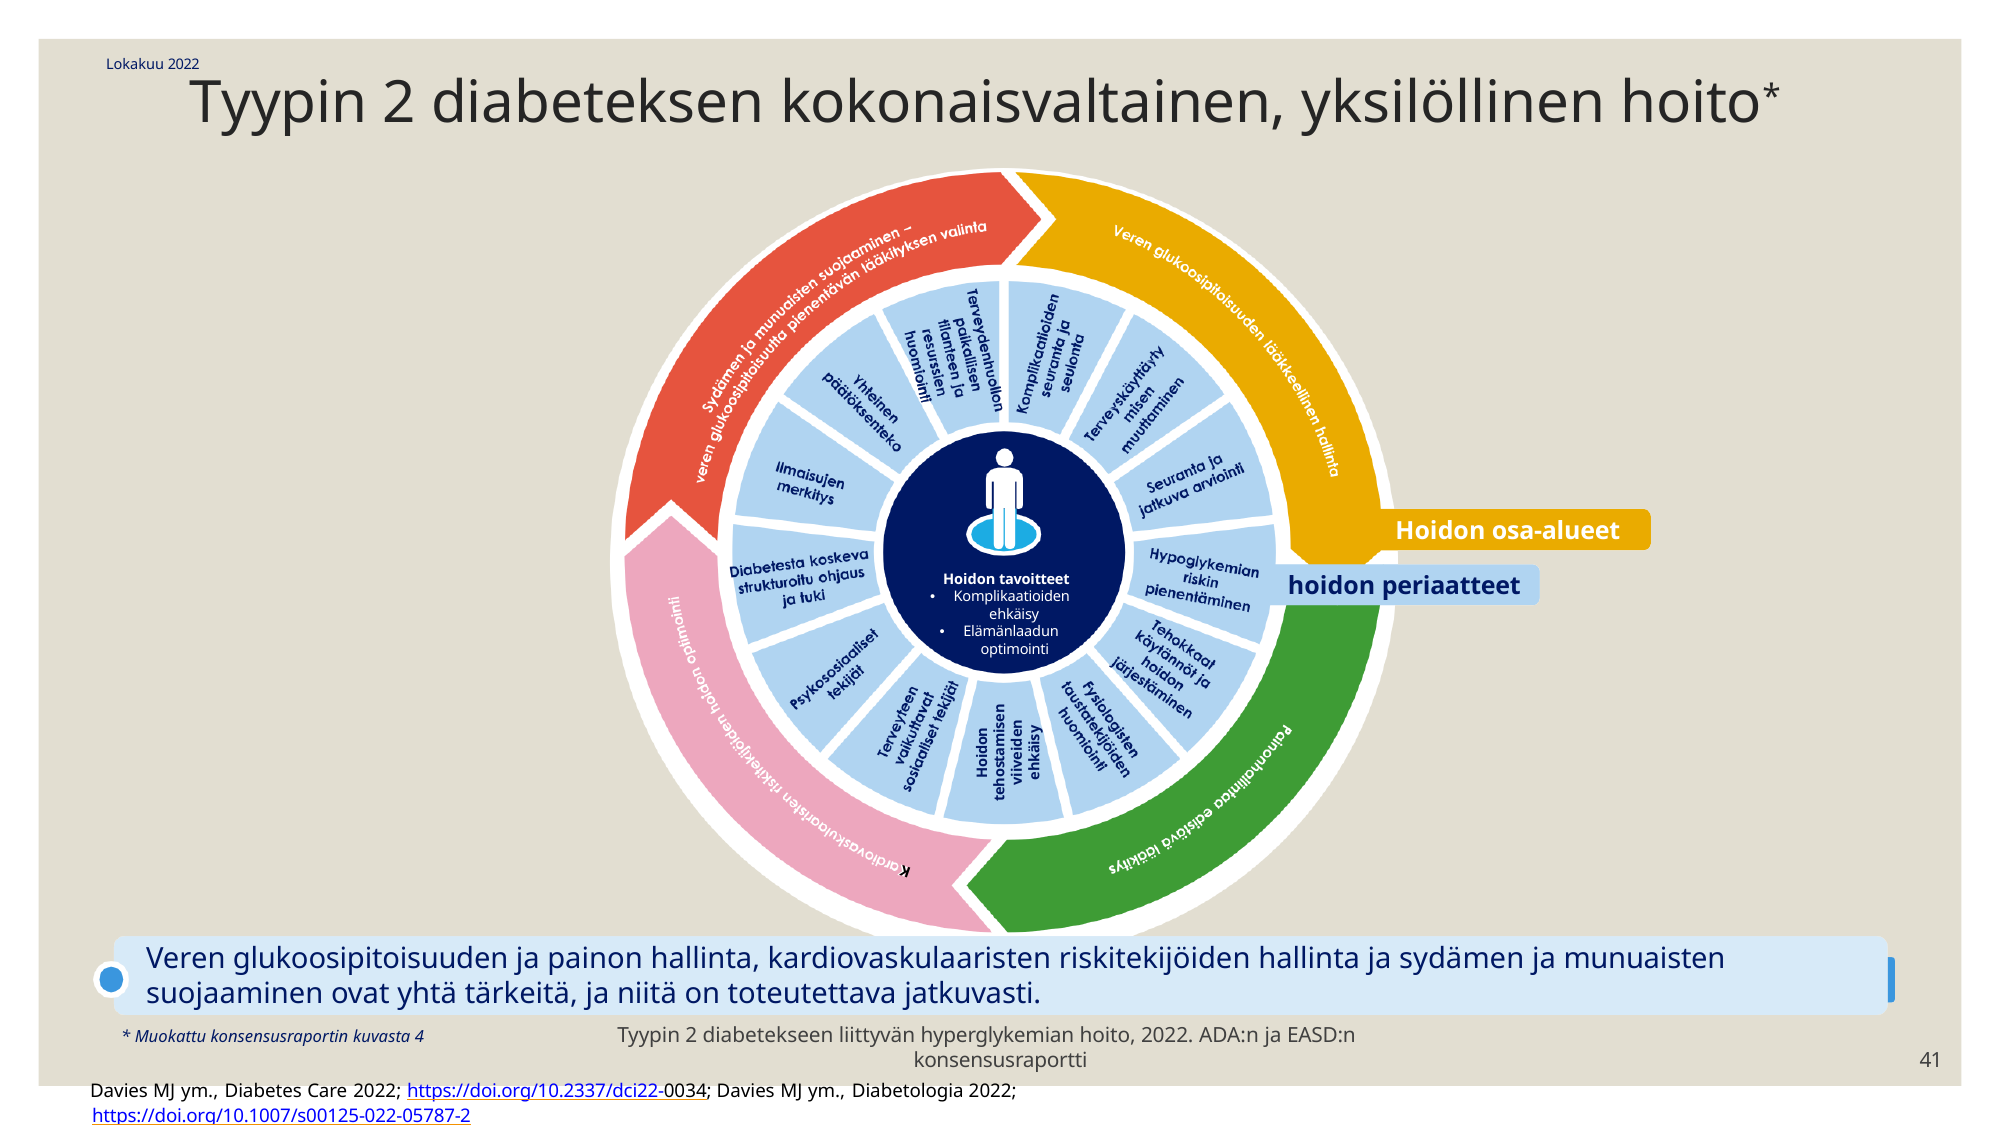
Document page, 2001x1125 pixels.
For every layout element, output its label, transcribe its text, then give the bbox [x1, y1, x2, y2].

text_box 41 [1917, 1045, 1945, 1073]
title Tyypin 2 diabeteksen kokonaisvaltainen, yksilöllinen hoito* [183, 62, 1812, 166]
text_box Lokakuu 2022 [104, 52, 204, 73]
text_box Tyypin 2 diabetekseen liittyvän hyperglykemian hoito, 2022. ADA:n ja EASD:n konsensusraportti Davies MJ ym., Diabetes Care 2022; https://doi.org/10.2337/dci22-0034; Davies MJ ym., Diabetologia 2022; https://doi.org/10.1007/s00125-022-05787-2 [90, 1026, 1450, 1125]
picture [92, 168, 1895, 1015]
